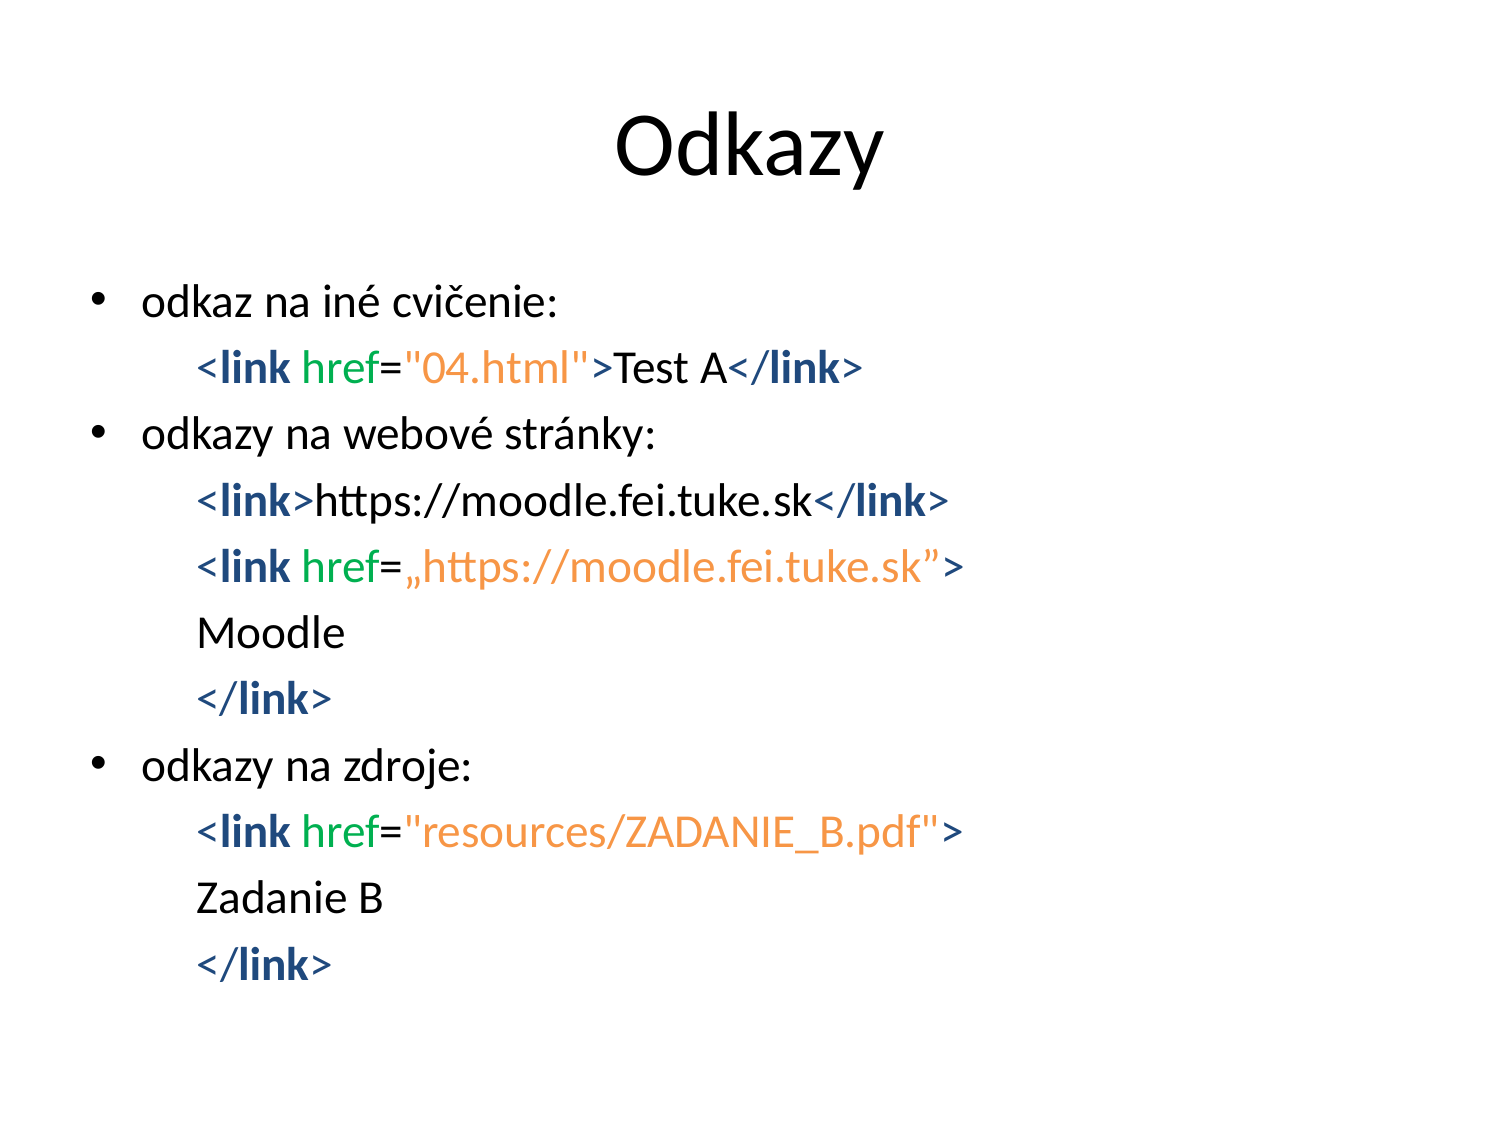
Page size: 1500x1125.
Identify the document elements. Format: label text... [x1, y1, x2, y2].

title Odkazy [75, 45, 1425, 233]
list odkaz na iné cvičenie: <link href="04.html">Test A</link> odkazy na webové stránky: <link>https://moodle.fei.tuke.sk</link> <link href=„https://moodle.fei.tuke.sk”> Moodle </link> odkazy na zdroje: <link href="resources/ZADANIE_B.pdf"> Zadanie B </link> [75, 262, 1425, 1005]
